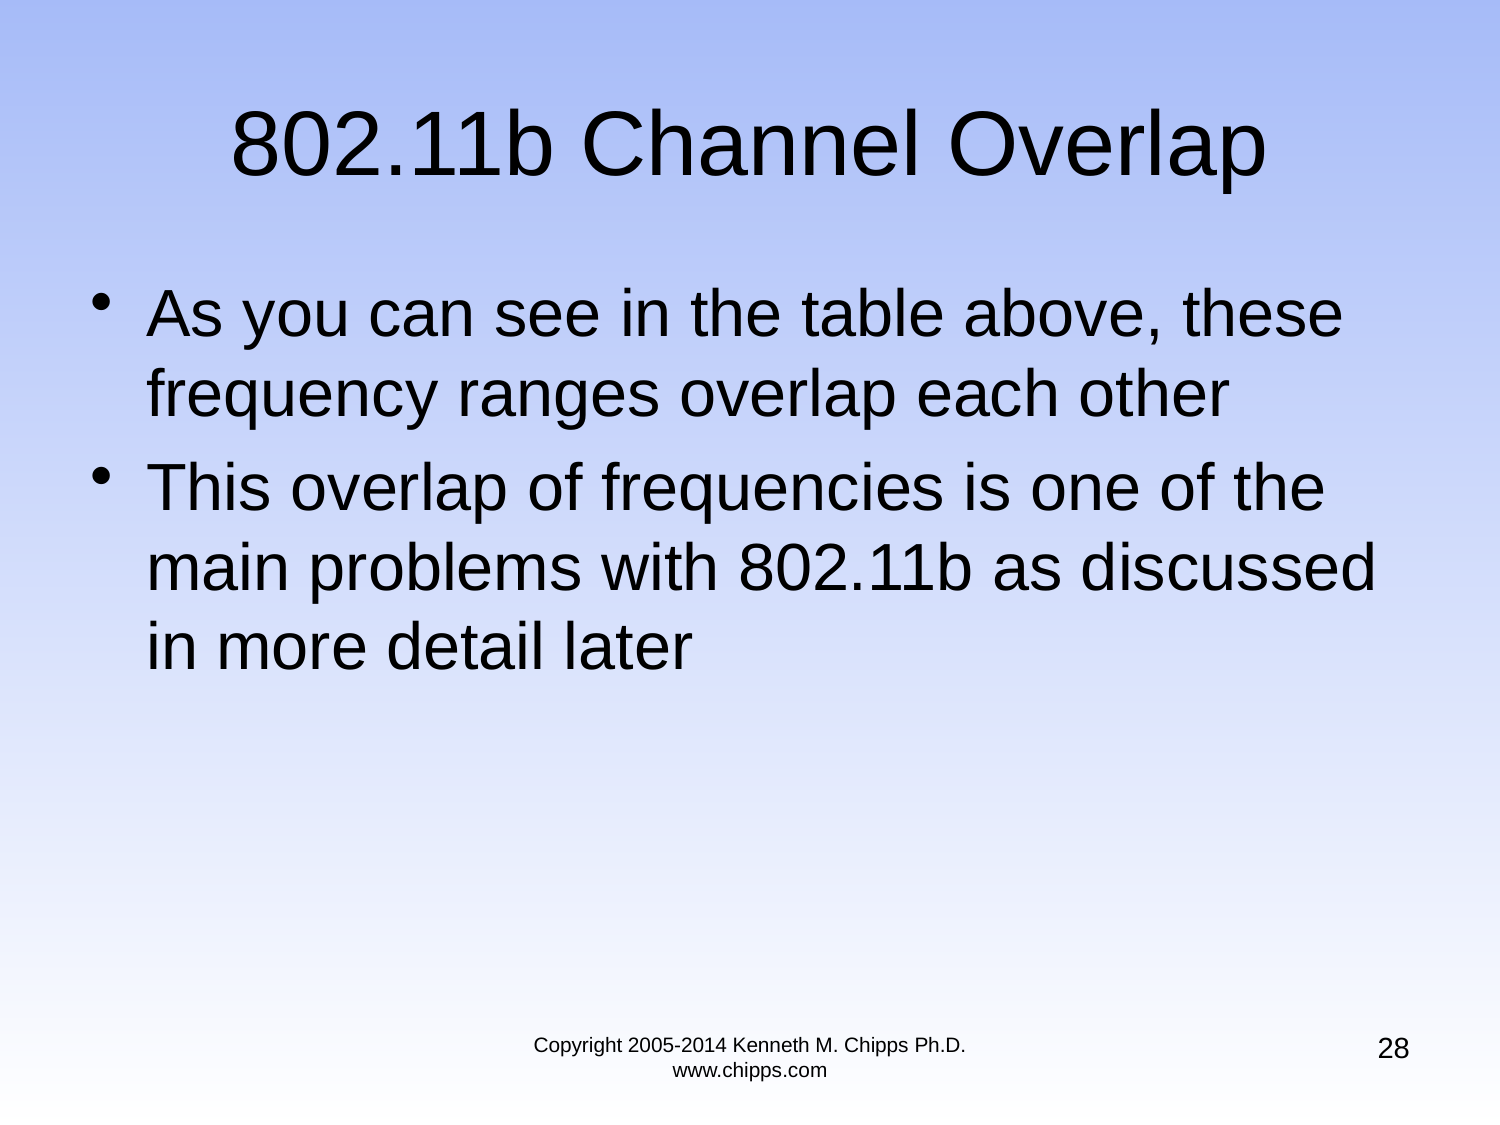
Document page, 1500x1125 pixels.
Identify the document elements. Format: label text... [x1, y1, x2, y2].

footer Copyright 2005-2014 Kenneth M. Chipps Ph.D. www.chipps.com [449, 1024, 1051, 1103]
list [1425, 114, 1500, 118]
title 802.11b Channel Overlap [75, 45, 1425, 233]
list As you can see in the table above, these frequency ranges overlap each other This overlap of frequencies is one of the main problems with 802.11b as discussed in more detail later [75, 262, 1425, 1005]
slide_number 28 [1074, 1021, 1426, 1101]
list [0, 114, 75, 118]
